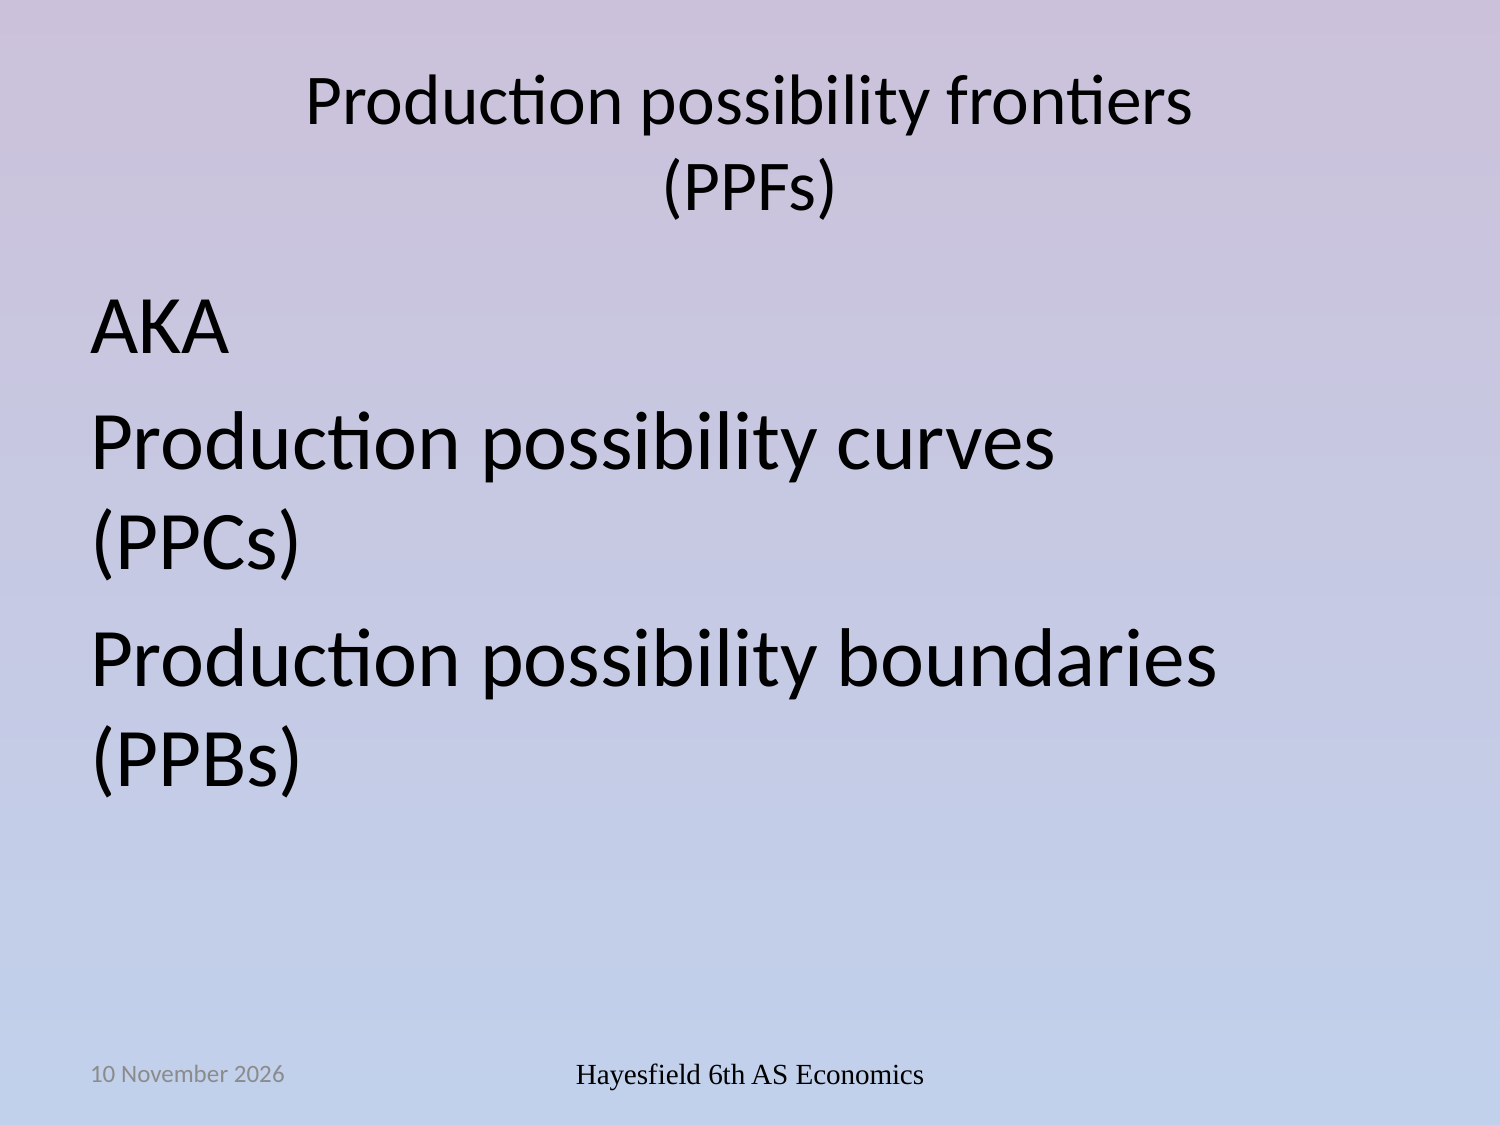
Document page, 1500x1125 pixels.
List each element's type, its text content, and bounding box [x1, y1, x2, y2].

footer Hayesfield 6th AS Economics [512, 1042, 988, 1103]
list AKA Production possibility curves (PPCs) Production possibility boundaries (PPBs) [75, 262, 1425, 1005]
title Production possibility frontiers (PPFs) [75, 45, 1425, 233]
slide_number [75, 1042, 425, 1103]
